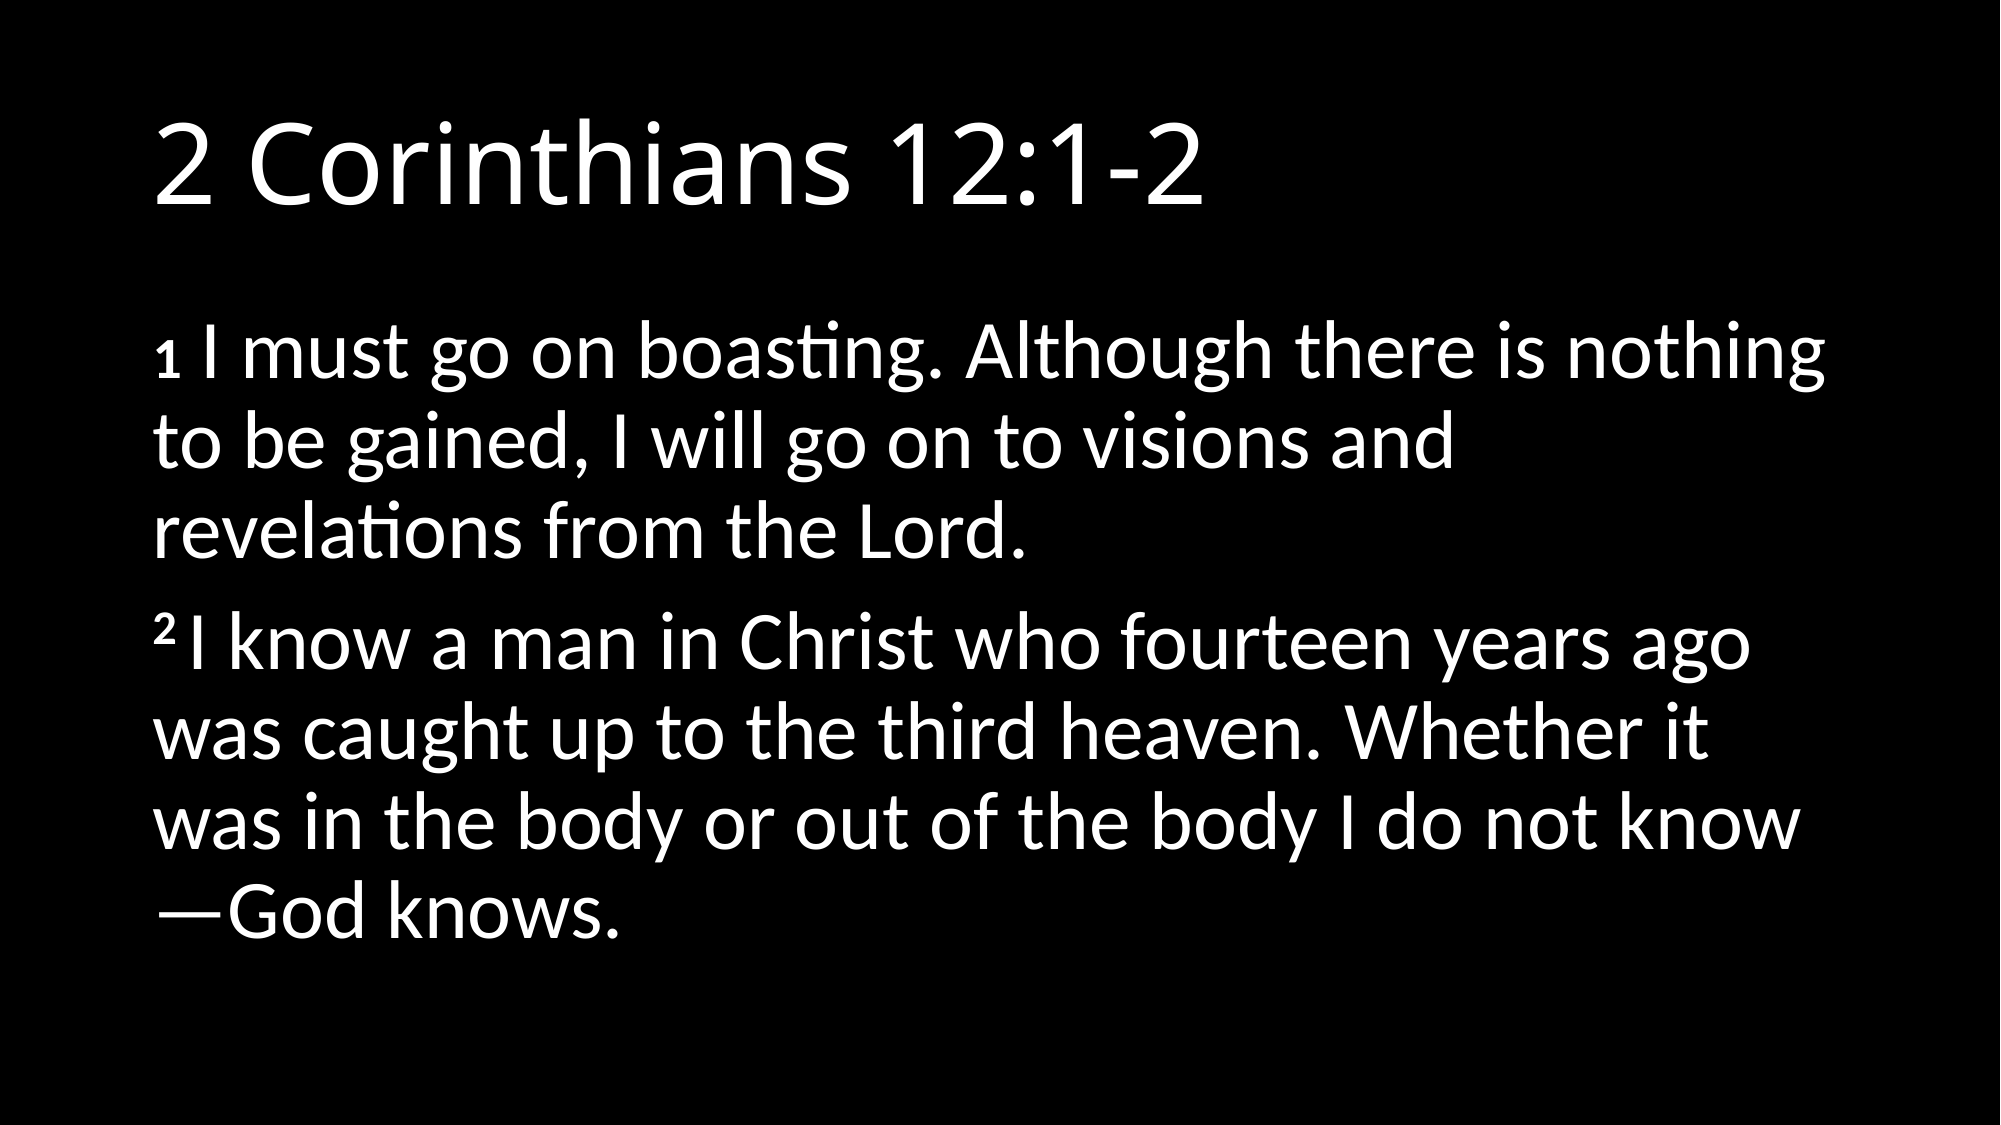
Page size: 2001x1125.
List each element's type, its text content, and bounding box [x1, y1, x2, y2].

list 1 I must go on boasting. Although there is nothing to be gained, I will go on to visions and revelations from the Lord. 2 I know a man in Christ who fourteen years ago was caught up to the third heaven. Whether it was in the body or out of the body I do not know—God knows. [137, 299, 1863, 1014]
title 2 Corinthians 12:1-2 [137, 59, 1863, 278]
